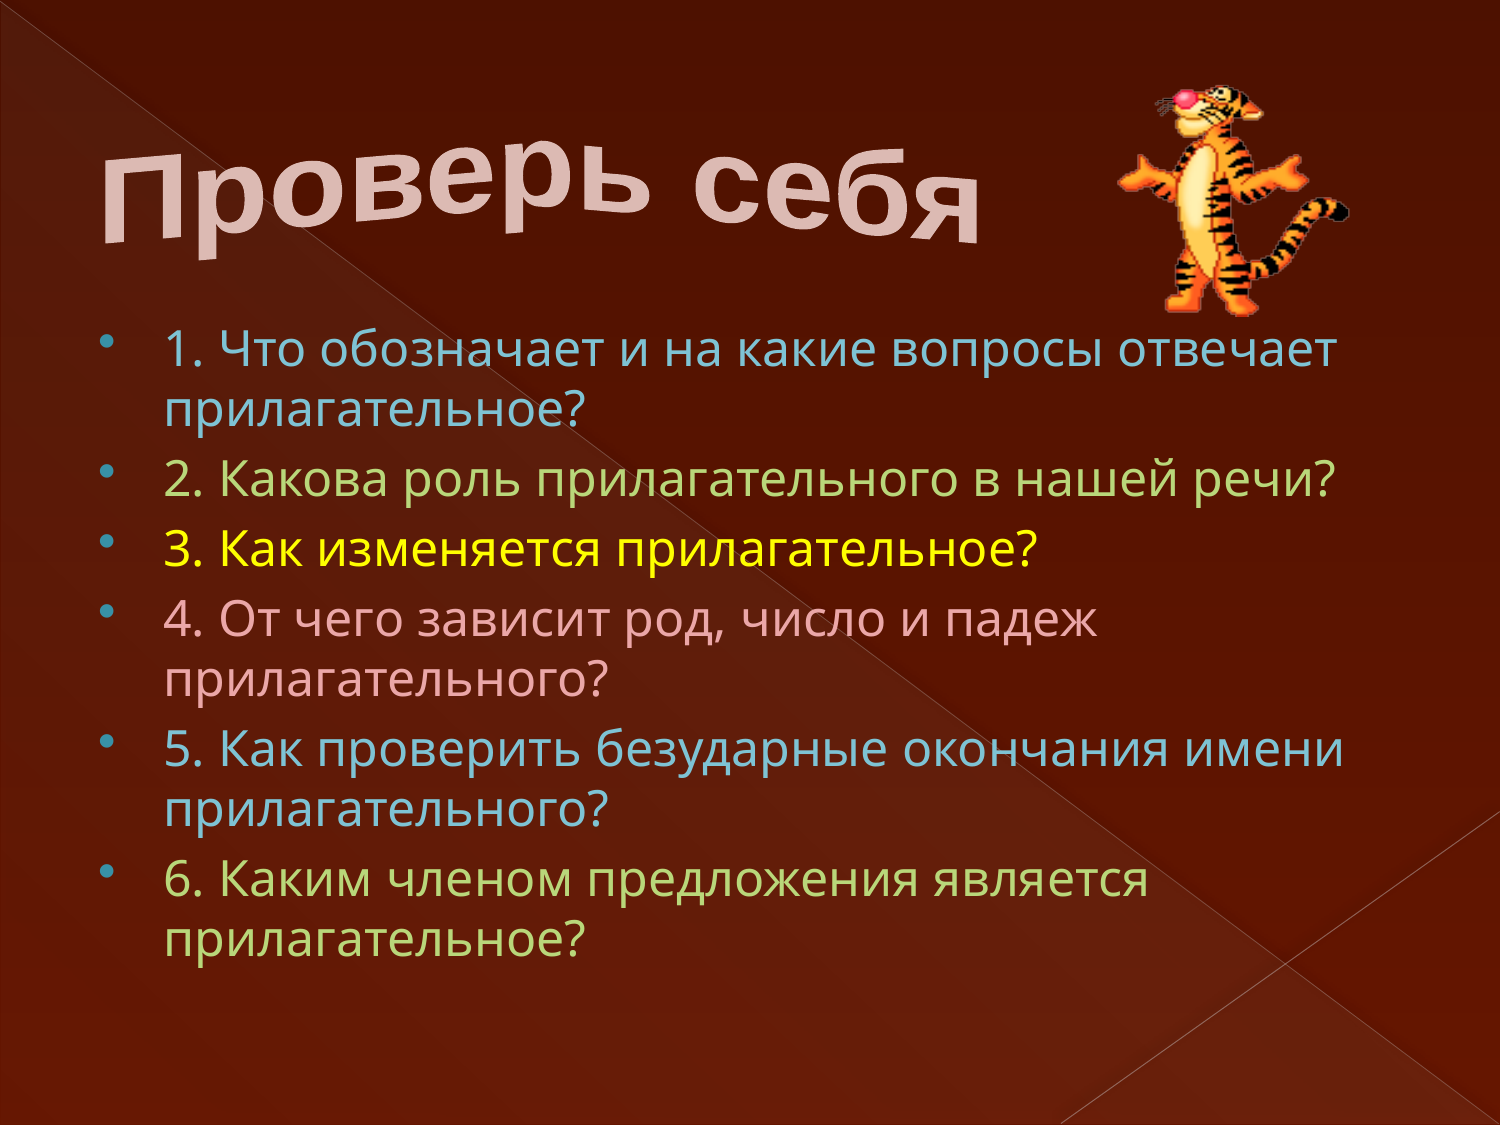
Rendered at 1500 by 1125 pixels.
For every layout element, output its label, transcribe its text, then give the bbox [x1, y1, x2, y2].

list 1. Что обозначает и на какие вопросы отвечает прилагательное? 2. Какова роль прилагательного в нашей речи? 3. Как изменяется прилагательное? 4. От чего зависит род, число и падеж прилагательного? 5. Как проверить безударные окончания имени прилагательного? 6. Каким членом предложения является прилагательное? [75, 308, 1425, 1059]
picture [1101, 58, 1352, 317]
